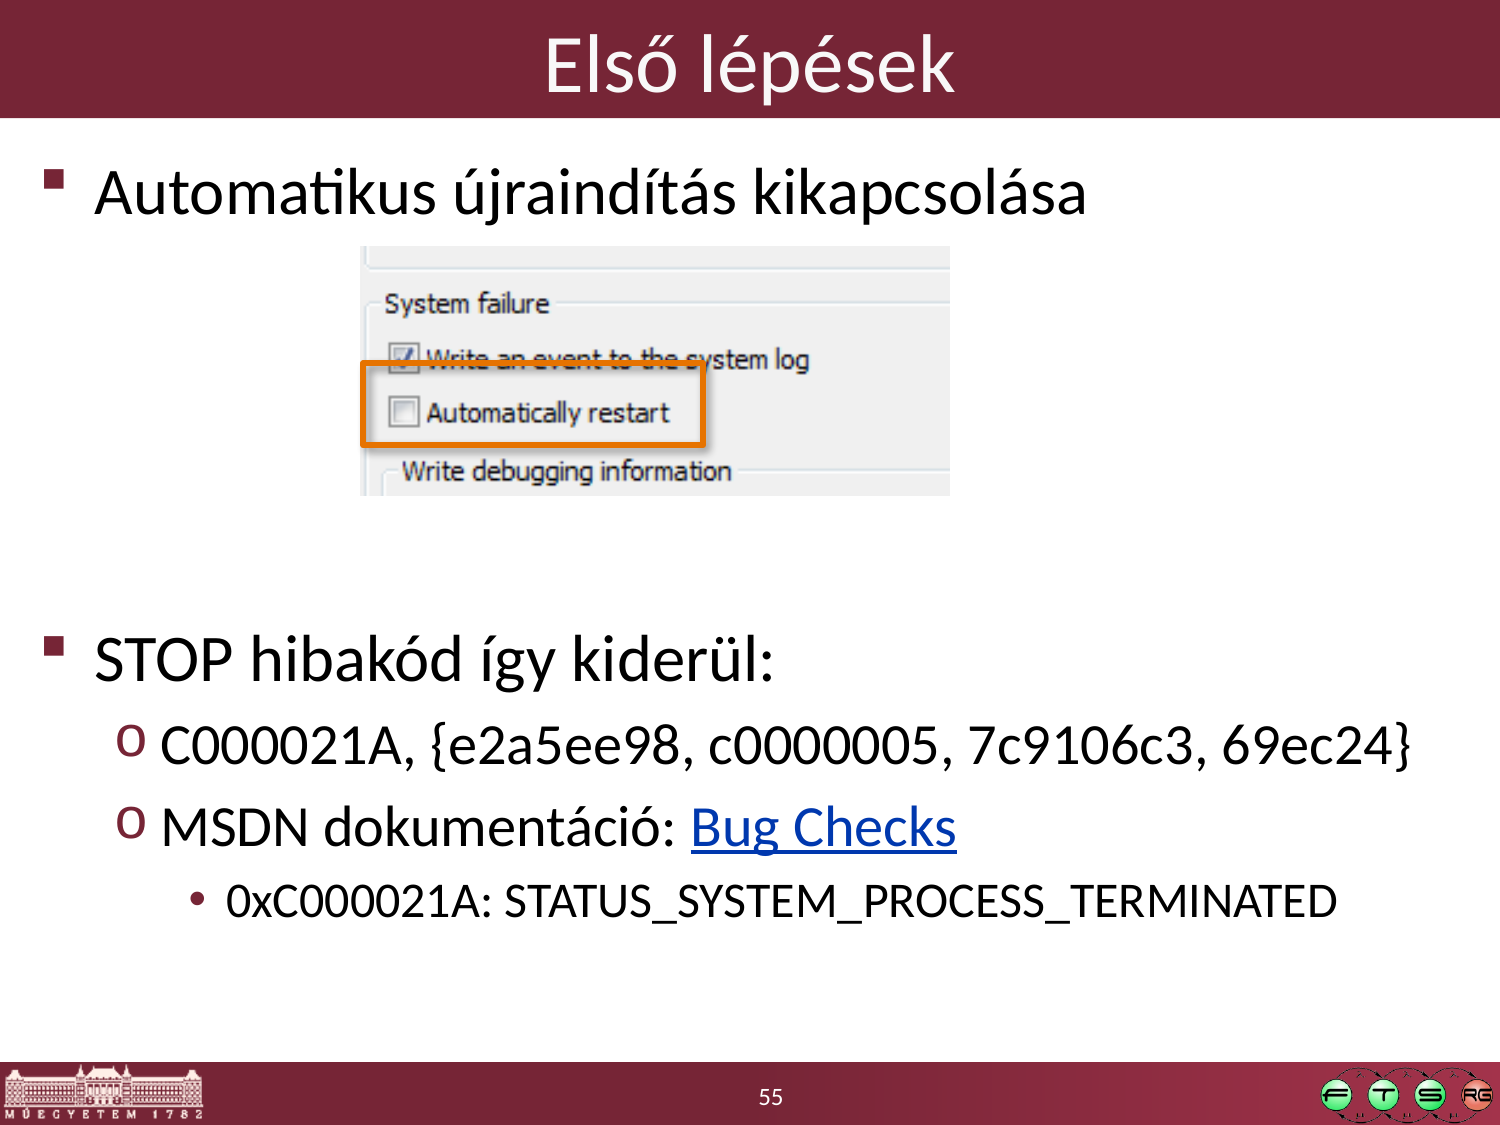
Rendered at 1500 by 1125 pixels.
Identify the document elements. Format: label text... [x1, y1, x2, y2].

list Automatikus újraindítás kikapcsolása STOP hibakód így kiderül: C000021A, {e2a5ee98, c0000005, 7c9106c3, 69ec24} MSDN dokumentáció: Bug Checks 0xC000021A: STATUS_SYSTEM_PROCESS_TERMINATED [23, 140, 1477, 1048]
title Első lépések [0, 0, 1500, 119]
picture [1318, 1065, 1494, 1125]
picture [0, 1063, 209, 1123]
picture [360, 245, 950, 496]
slide_number 55 [527, 1066, 1015, 1125]
